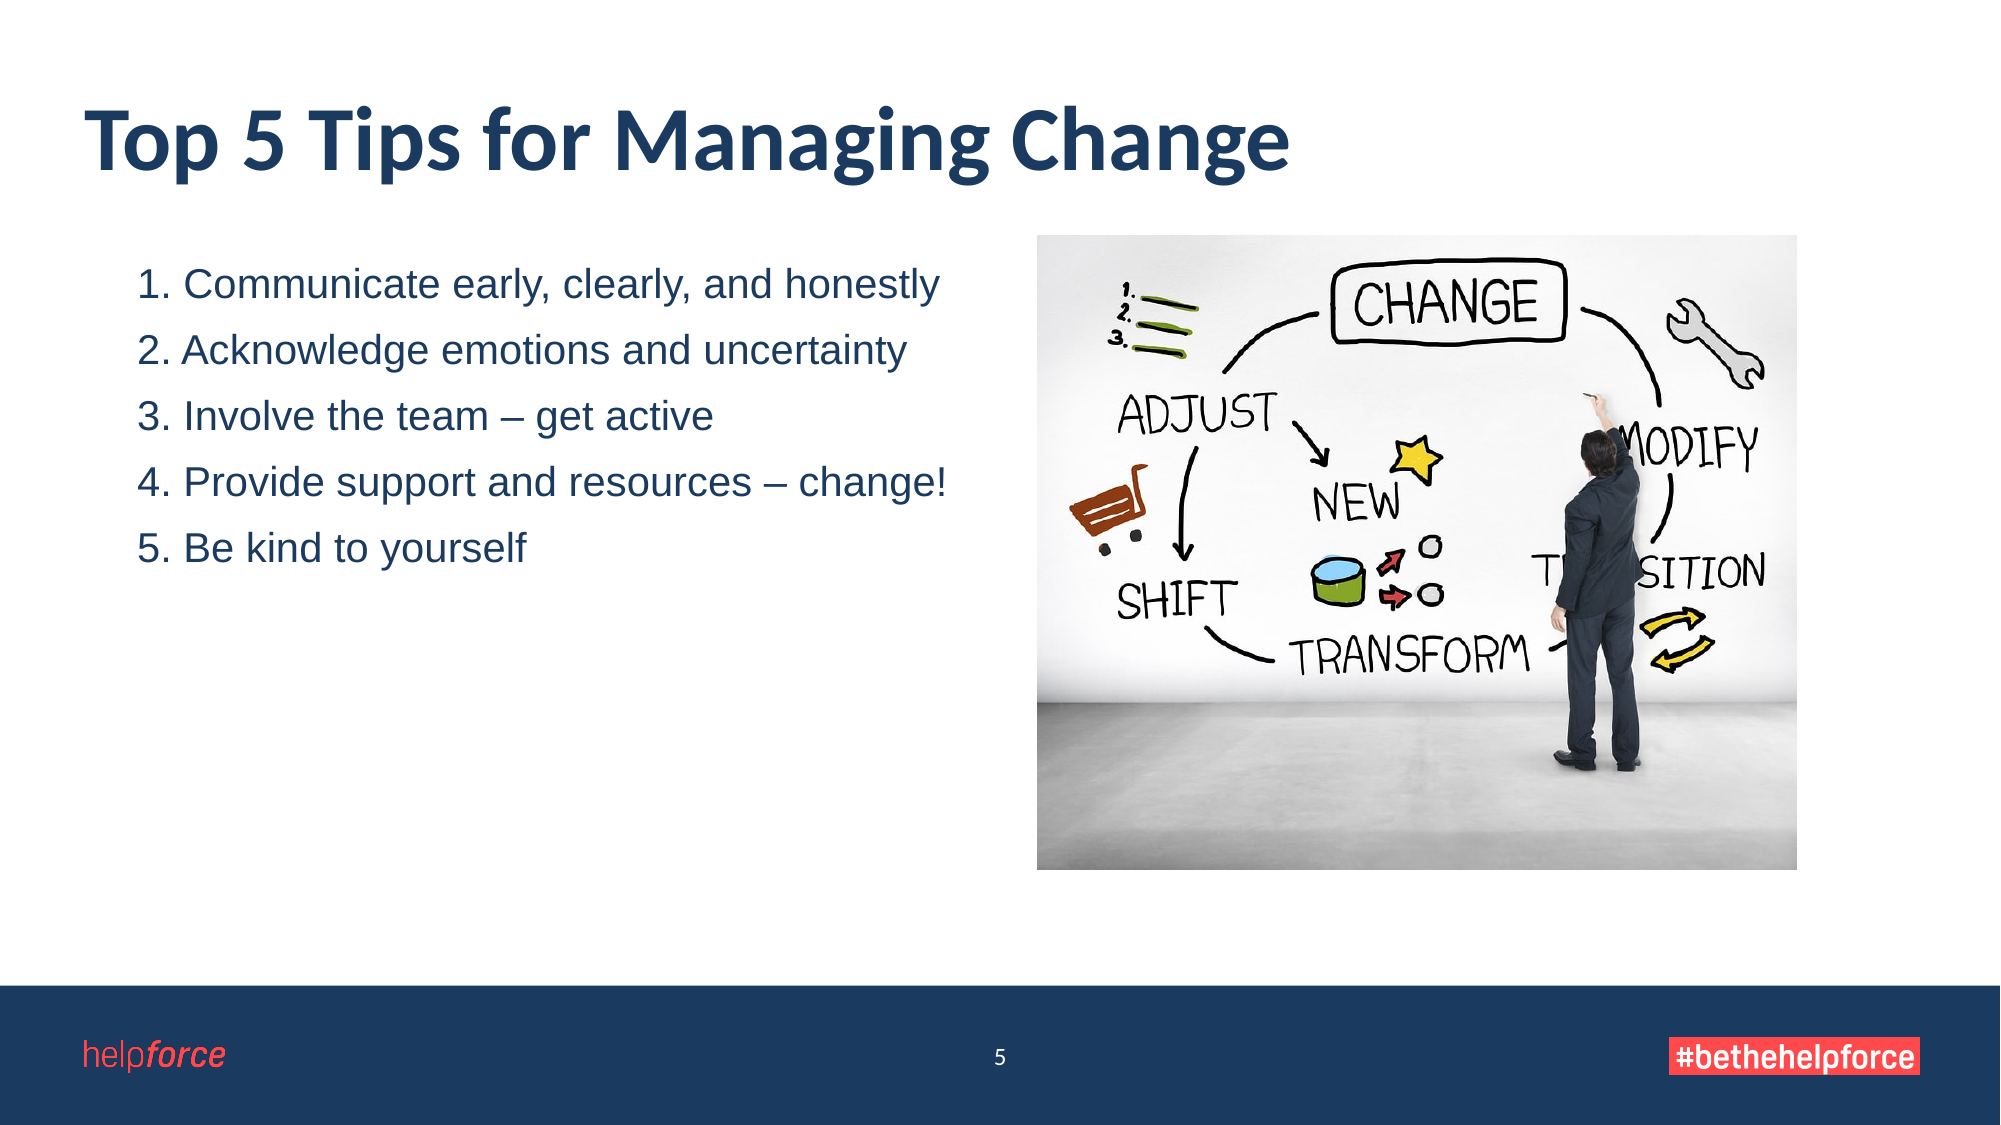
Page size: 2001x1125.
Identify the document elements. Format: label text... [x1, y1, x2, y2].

picture [1669, 1037, 1920, 1075]
picture [1036, 235, 1797, 870]
list 1. Communicate early, clearly, and honestly 2. Acknowledge emotions and uncertainty 3. Involve the team – get active 4. Provide support and resources – change! 5. Be kind to yourself [84, 255, 1916, 934]
title Top 5 Tips for Managing Change [84, 84, 1916, 174]
picture [84, 1040, 225, 1073]
